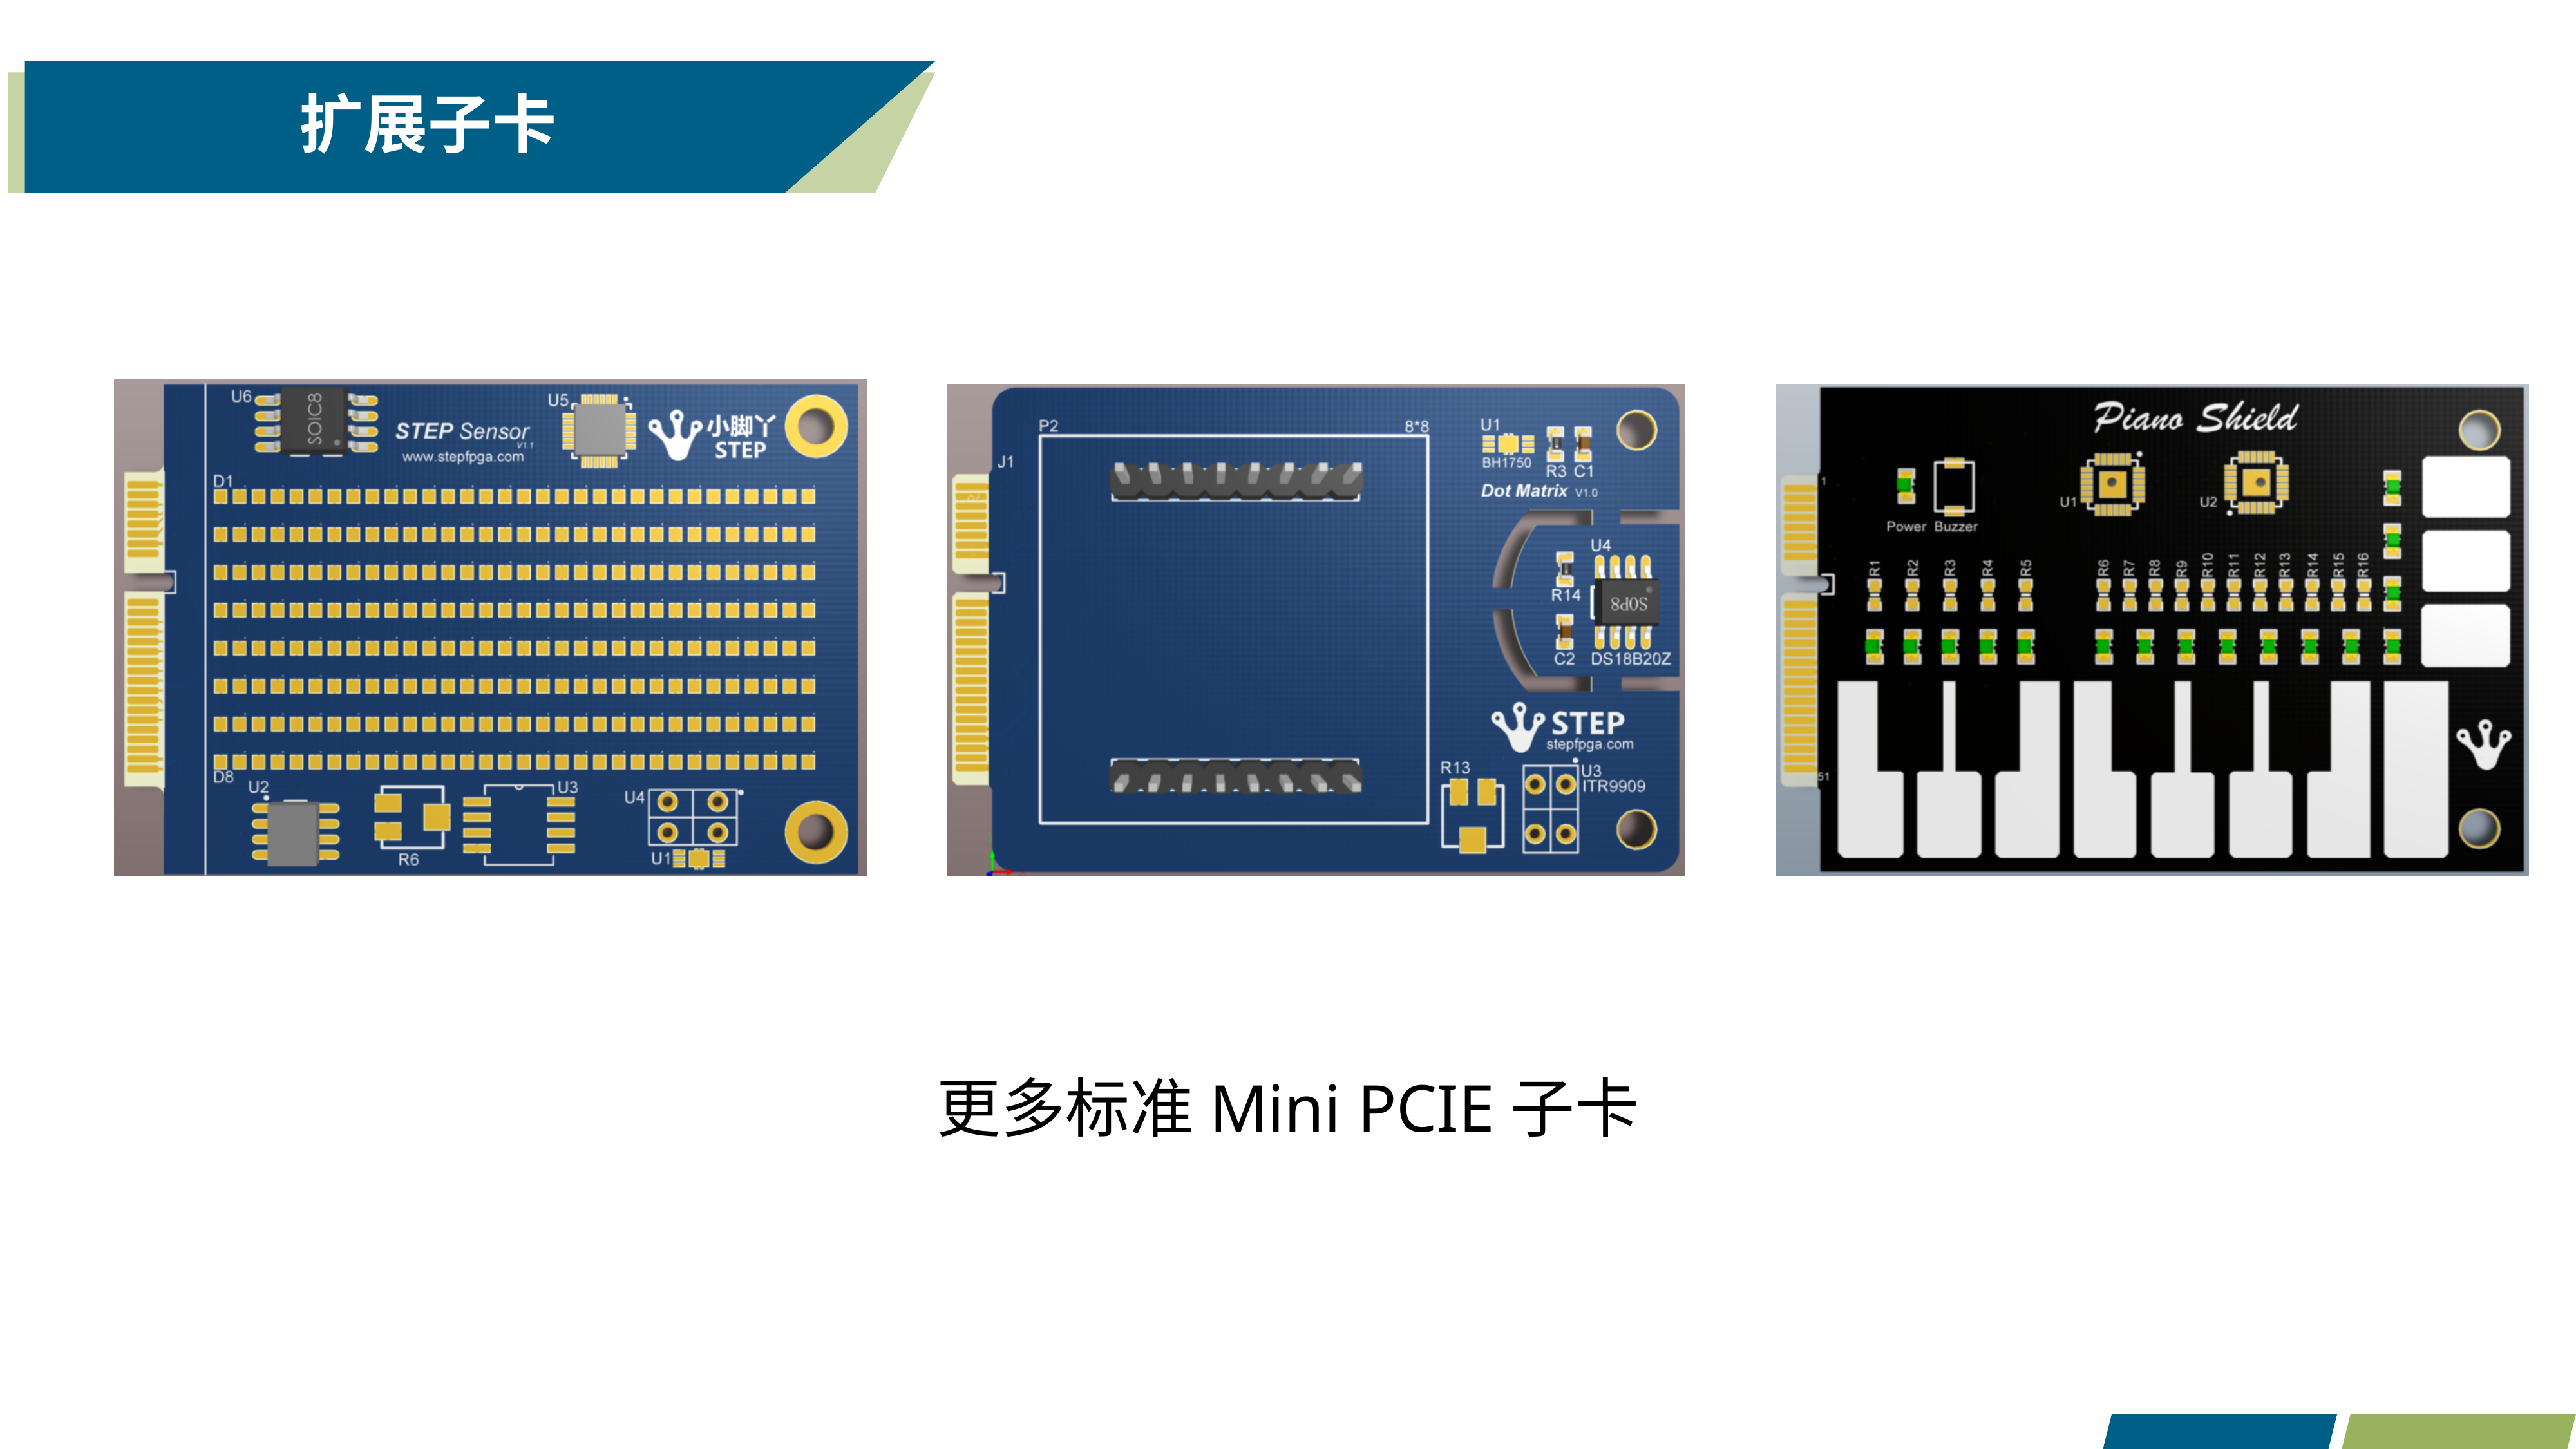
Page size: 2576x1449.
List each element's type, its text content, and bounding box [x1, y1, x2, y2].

picture [1776, 384, 2529, 876]
text_box 更多标准Mini PCIE子卡 [927, 1057, 1649, 1155]
picture [947, 384, 1685, 876]
title 扩展子卡 [0, 66, 884, 188]
picture [114, 379, 867, 876]
